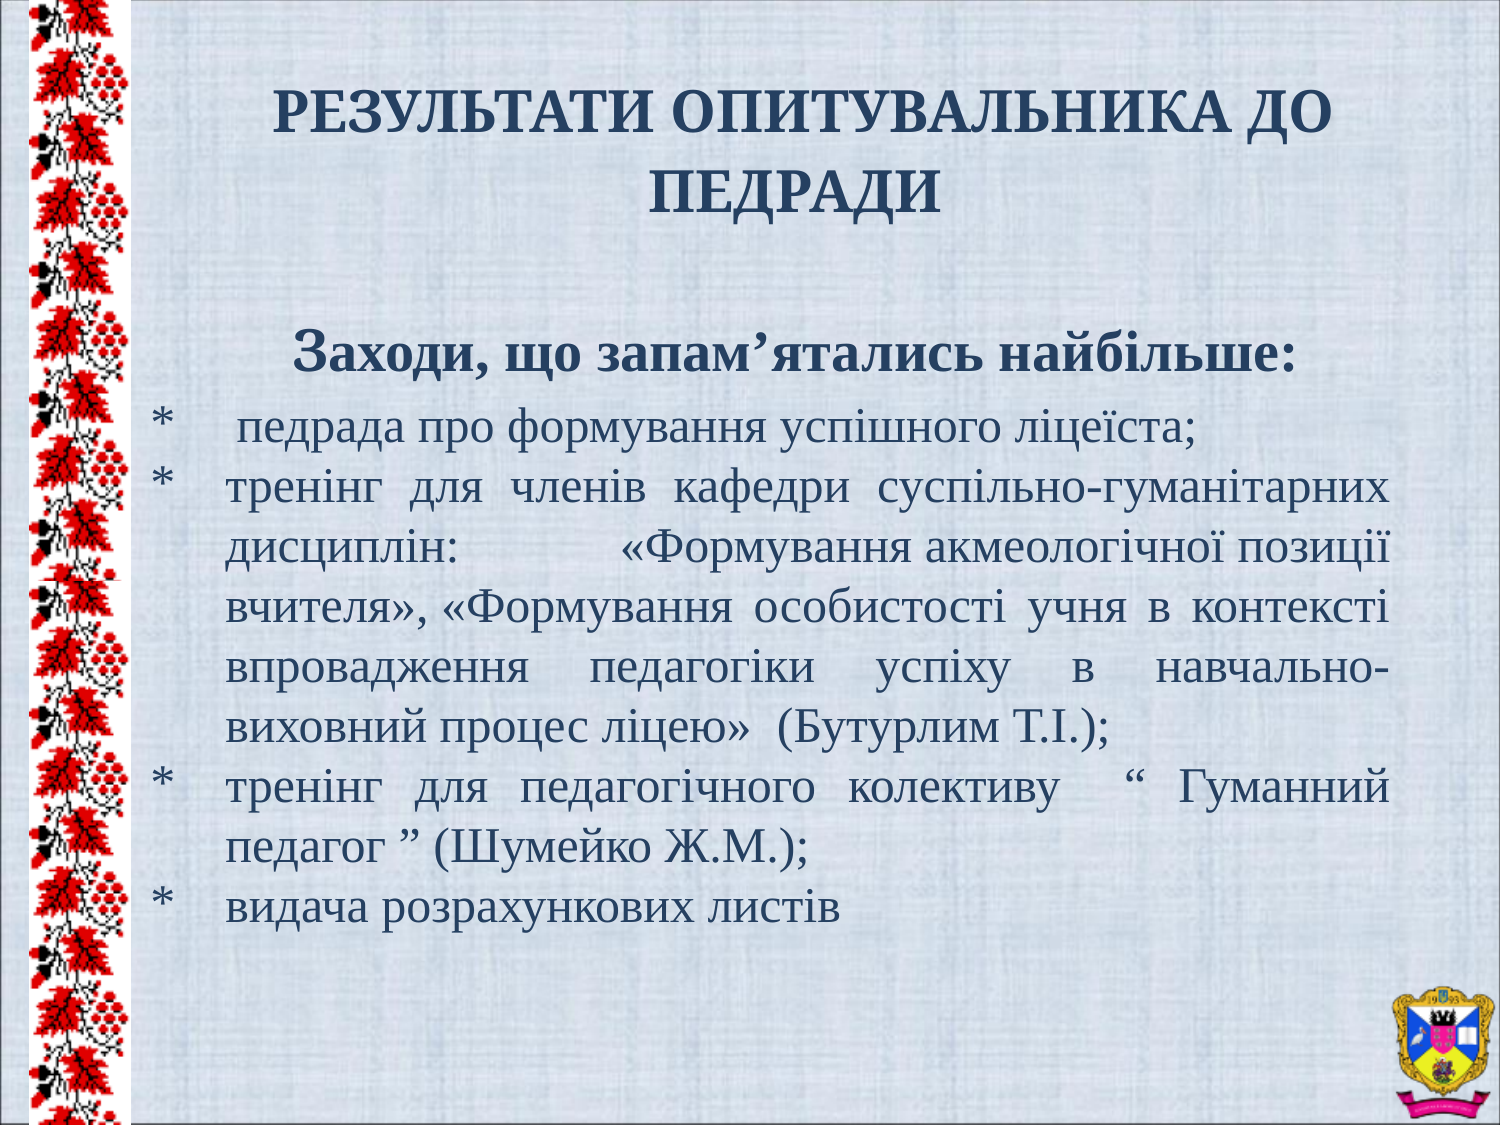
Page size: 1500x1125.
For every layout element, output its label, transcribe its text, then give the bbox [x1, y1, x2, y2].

title РЕЗУЛЬТАТИ ОПИТУВАЛЬНИКА ДО ПЕДРАДИ Заходи, що запам’ятались найбільше: [138, 172, 1400, 361]
text_box педрада про формування успішного ліцеїста; тренінг для членів кафедри суспільно-гуманітарних дисциплін: «Формування акмеологічної позиції вчителя», «Формування особистості учня в контексті впровадження педагогіки успіху в навчально-виховний процес ліцею» (Бутурлим Т.І.); тренінг для педагогічного колективу “ Гуманний педагог ” (Шумейко Ж.М.); видача розрахункових листів [137, 385, 1406, 1125]
picture [0, 0, 1500, 1125]
